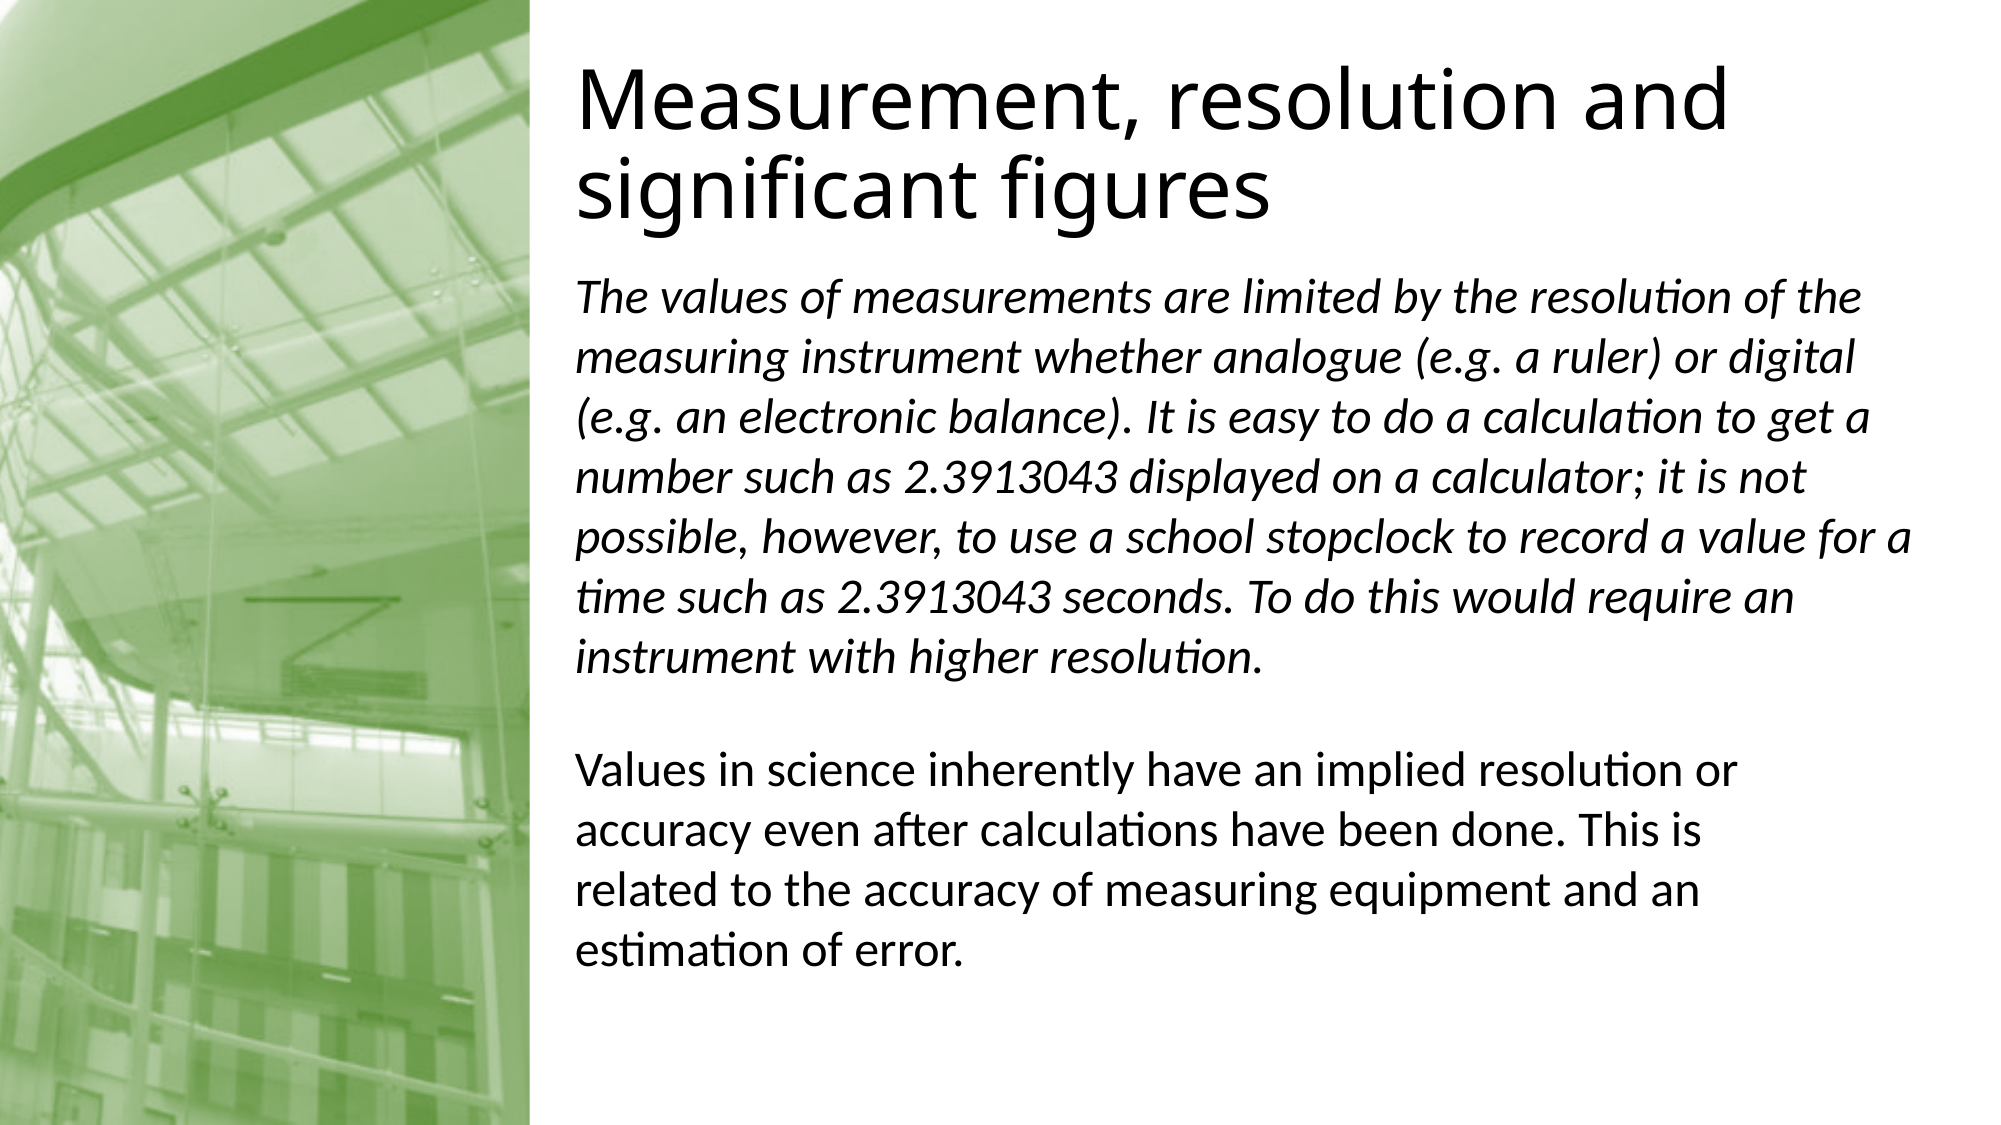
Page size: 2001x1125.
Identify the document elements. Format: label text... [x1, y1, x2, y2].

text_box The values of measurements are limited by the resolution of the measuring instrument whether analogue (e.g. a ruler) or digital (e.g. an electronic balance). It is easy to do a calculation to get a number such as 2.3913043 displayed on a calculator; it is not possible, however, to use a school stopclock to record a value for a time such as 2.3913043 seconds. To do this would require an instrument with higher resolution. [560, 255, 1929, 691]
title Measurement, resolution and significant figures [560, 38, 1944, 256]
picture [0, 0, 530, 1125]
text_box Values in science inherently have an implied resolution or accuracy even after calculations have been done. This is related to the accuracy of measuring equipment and an estimation of error. [559, 728, 1826, 1029]
